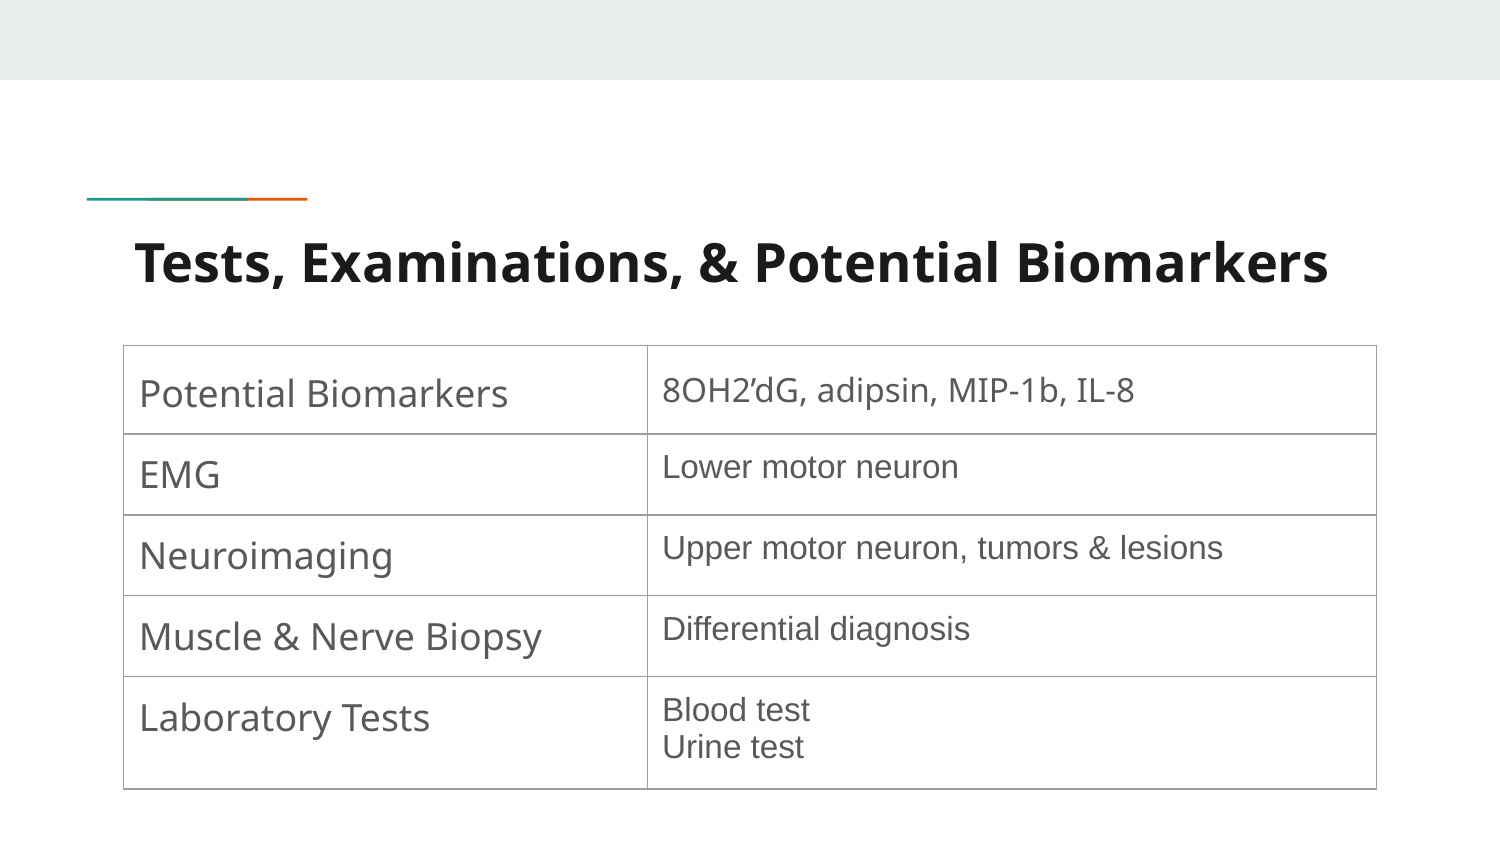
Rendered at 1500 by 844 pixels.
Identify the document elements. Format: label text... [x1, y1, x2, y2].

table_cell Upper motor neuron, tumors & lesions [648, 516, 1376, 595]
table_header 8OH2’dG, adipsin, MIP-1b, IL-8 [648, 346, 1376, 433]
table_cell Neuroimaging [124, 516, 647, 595]
table_cell Muscle & Nerve Biopsy [124, 596, 647, 676]
table_cell Blood test Urine test [648, 677, 1376, 788]
table_cell Lower motor neuron [648, 435, 1376, 514]
table_cell EMG [124, 435, 647, 514]
table_cell Differential diagnosis [648, 596, 1376, 676]
table_cell Laboratory Tests [124, 677, 647, 788]
table_header Potential Biomarkers [124, 346, 647, 433]
title Tests, Examinations, & Potential Biomarkers [119, 213, 1381, 301]
